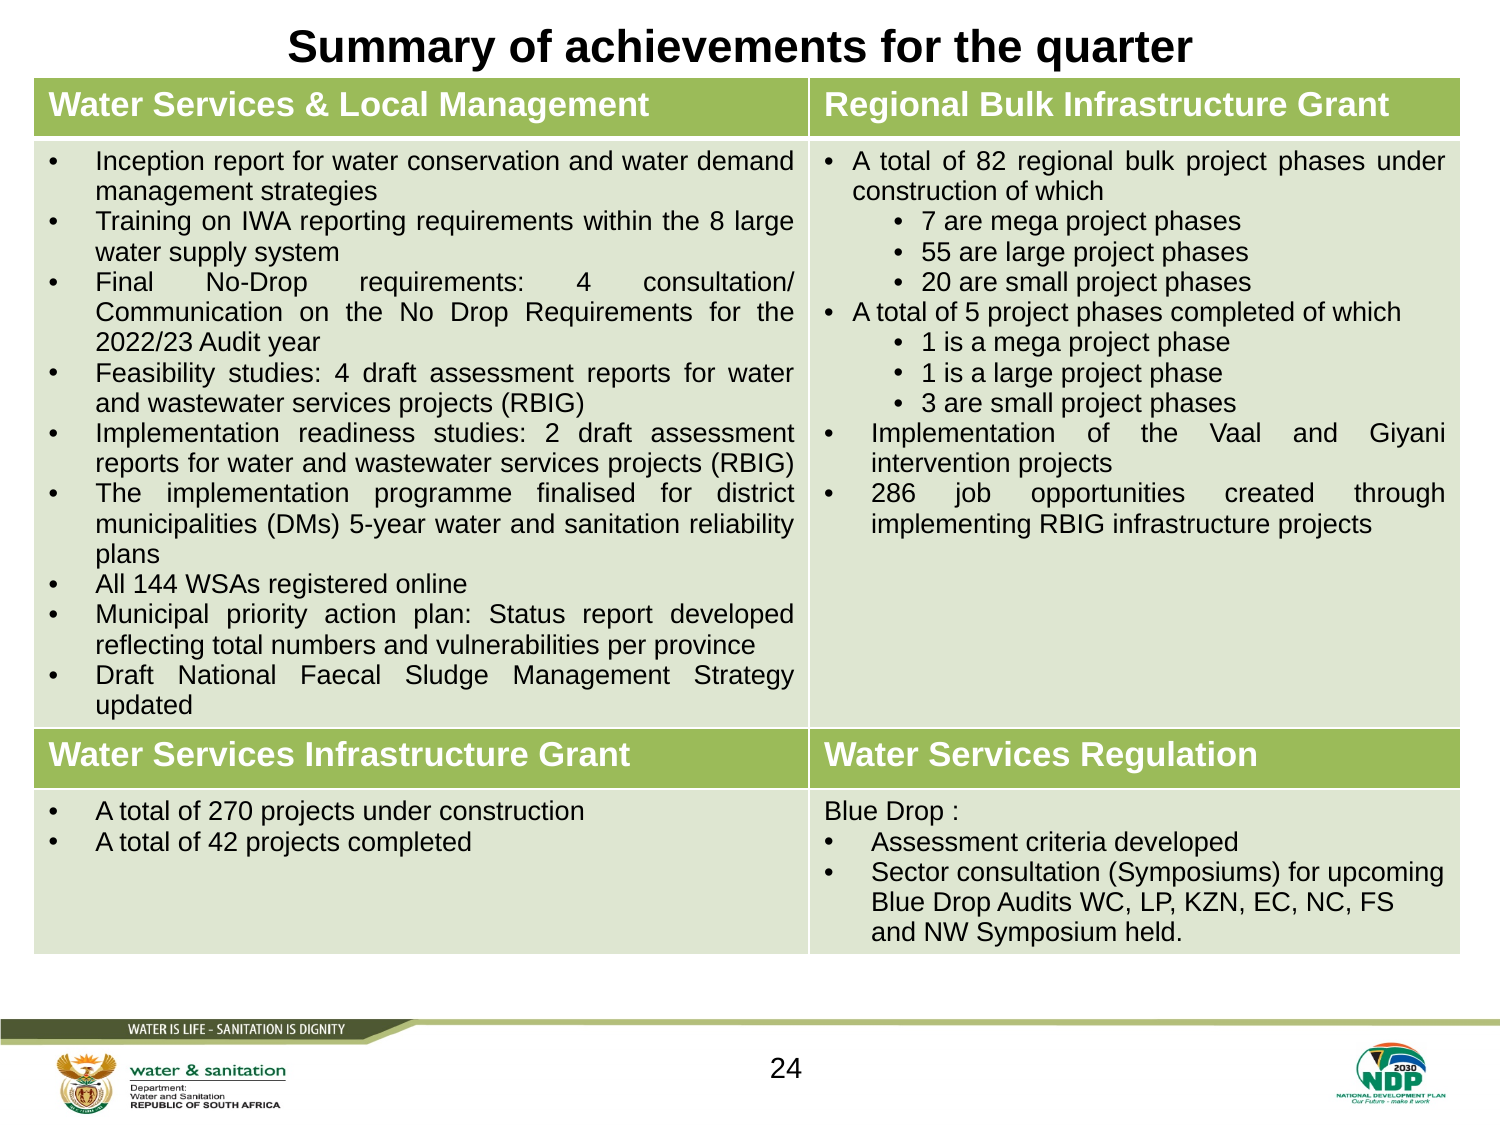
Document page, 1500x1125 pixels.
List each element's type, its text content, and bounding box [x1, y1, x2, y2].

table_cell Water Services Regulation [810, 729, 1460, 788]
table_cell A total of 270 projects under construction A total of 42 projects completed [34, 790, 808, 954]
table_cell A total of 82 regional bulk project phases under construction of which 7 are mega project phases 55 are large project phases 20 are small project phases A total of 5 project phases completed of which 1 is a mega project phase 1 is a large project phase 3 are small project phases Implementation of the Vaal and Giyani intervention projects 286 job opportunities created through implementing RBIG infrastructure projects [810, 141, 1460, 727]
slide_number 24 [611, 1042, 962, 1102]
title Summary of achievements for the quarter [33, 9, 1461, 77]
table_cell Water Services Infrastructure Grant [34, 729, 808, 788]
table_header Water Services & Local Management [34, 78, 808, 136]
picture [0, 1012, 1500, 1125]
table_cell Blue Drop : Assessment criteria developed Sector consultation (Symposiums) for upcoming Blue Drop Audits WC, LP, KZN, EC, NC, FS and NW Symposium held. [810, 790, 1460, 954]
table_cell Inception report for water conservation and water demand management strategies Training on IWA reporting requirements within the 8 large water supply system Final No-Drop requirements: 4 consultation/ Communication on the No Drop Requirements for the 2022/23 Audit year Feasibility studies: 4 draft assessment reports for water and wastewater services projects (RBIG) Implementation readiness studies: 2 draft assessment reports for water and wastewater services projects (RBIG) The implementation programme finalised for district municipalities (DMs) 5-year water and sanitation reliability plans All 144 WSAs registered online Municipal priority action plan: Status report developed reflecting total numbers and vulnerabilities per province Draft National Faecal Sludge Management Strategy updated [34, 141, 808, 727]
table_header Regional Bulk Infrastructure Grant [810, 78, 1460, 136]
